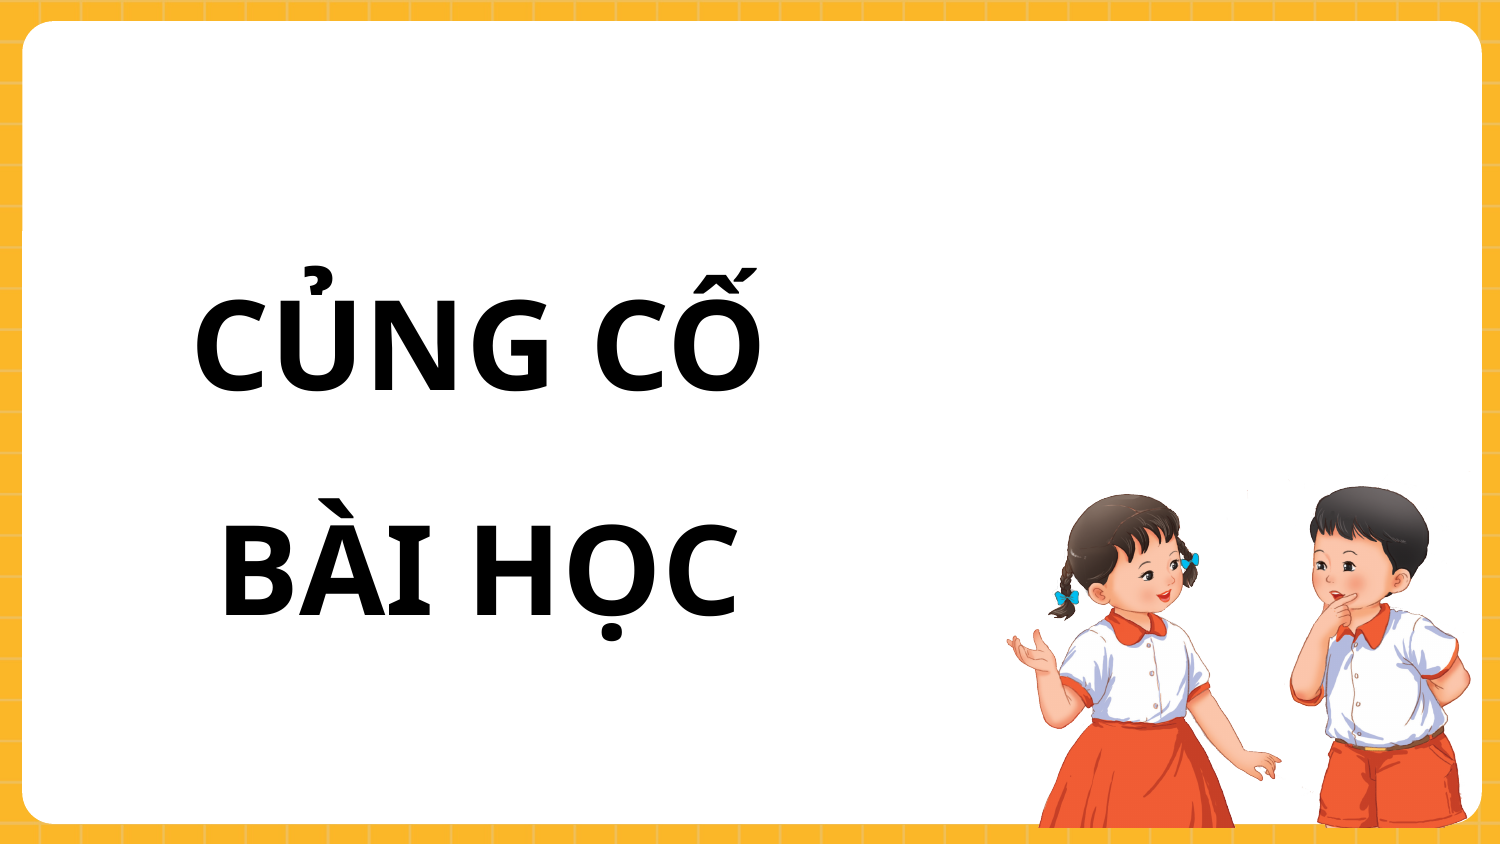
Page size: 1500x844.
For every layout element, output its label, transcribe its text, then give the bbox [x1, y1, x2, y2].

picture [0, 0, 1500, 844]
text_box CỦNG CỐ BÀI HỌC [52, 153, 939, 677]
